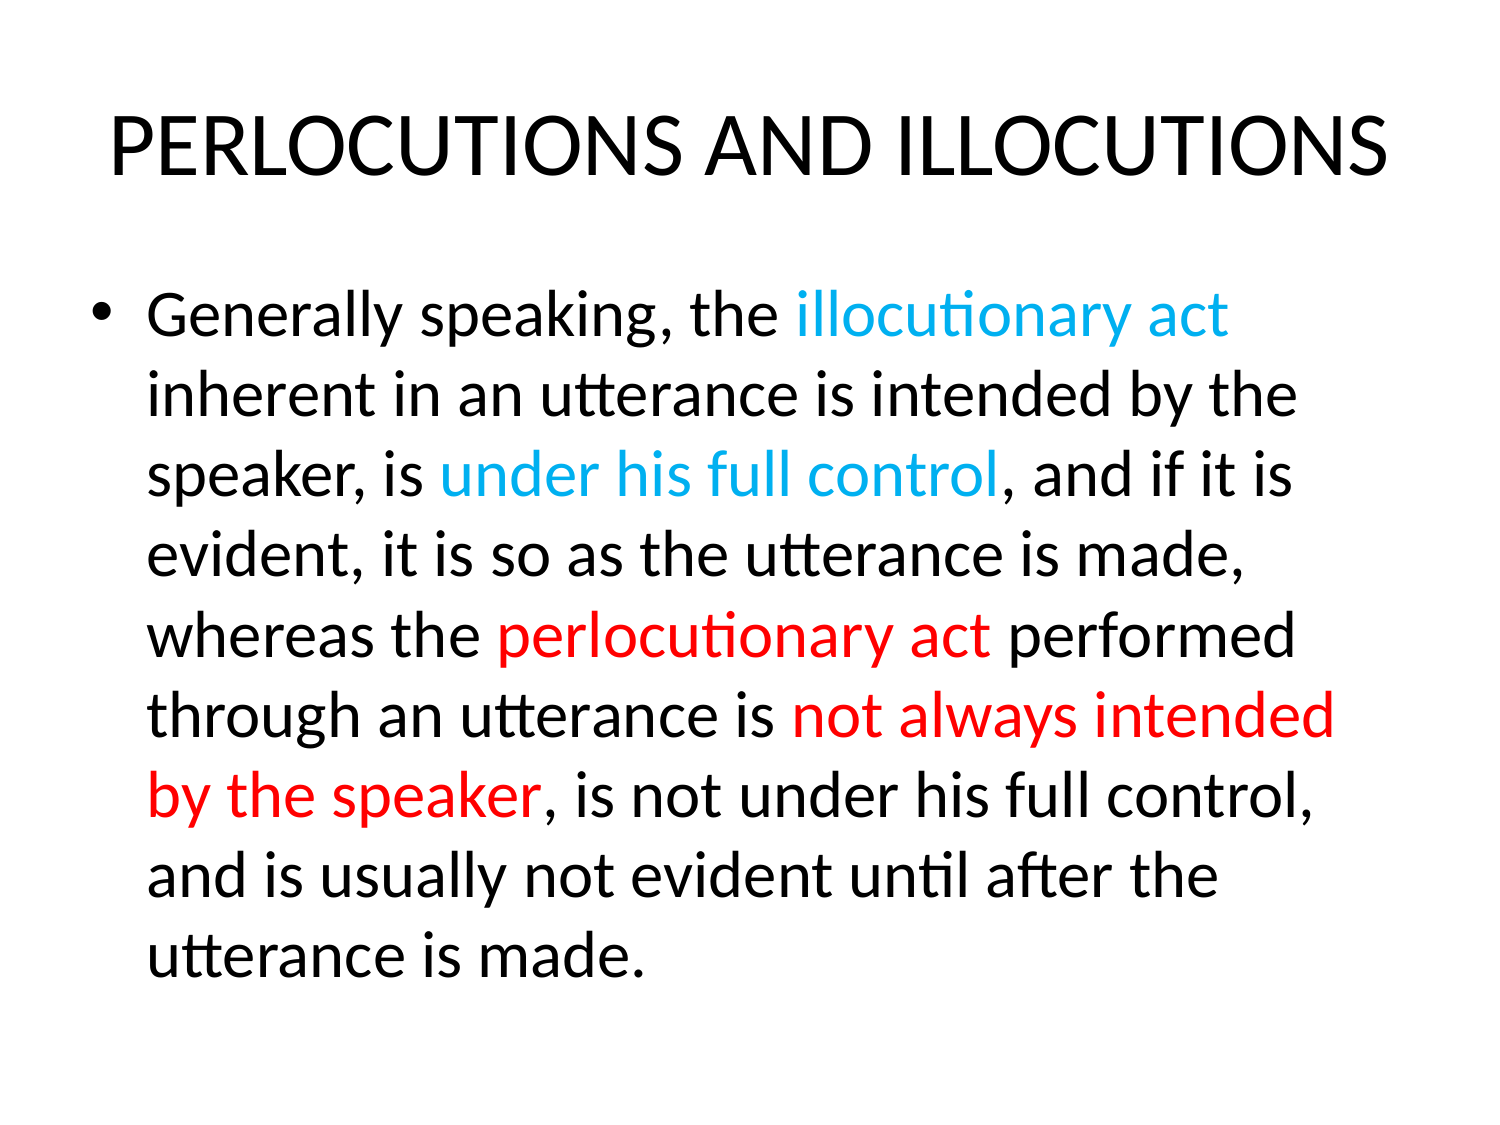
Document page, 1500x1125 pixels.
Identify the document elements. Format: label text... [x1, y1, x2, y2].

title PERLOCUTIONS AND ILLOCUTIONS [75, 45, 1425, 233]
list Generally speaking, the illocutionary act inherent in an utterance is intended by the speaker, is under his full control, and if it is evident, it is so as the utterance is made, whereas the perlocutionary act performed through an utterance is not always intended by the speaker, is not under his full control, and is usually not evident until after the utterance is made. [75, 262, 1425, 1005]
